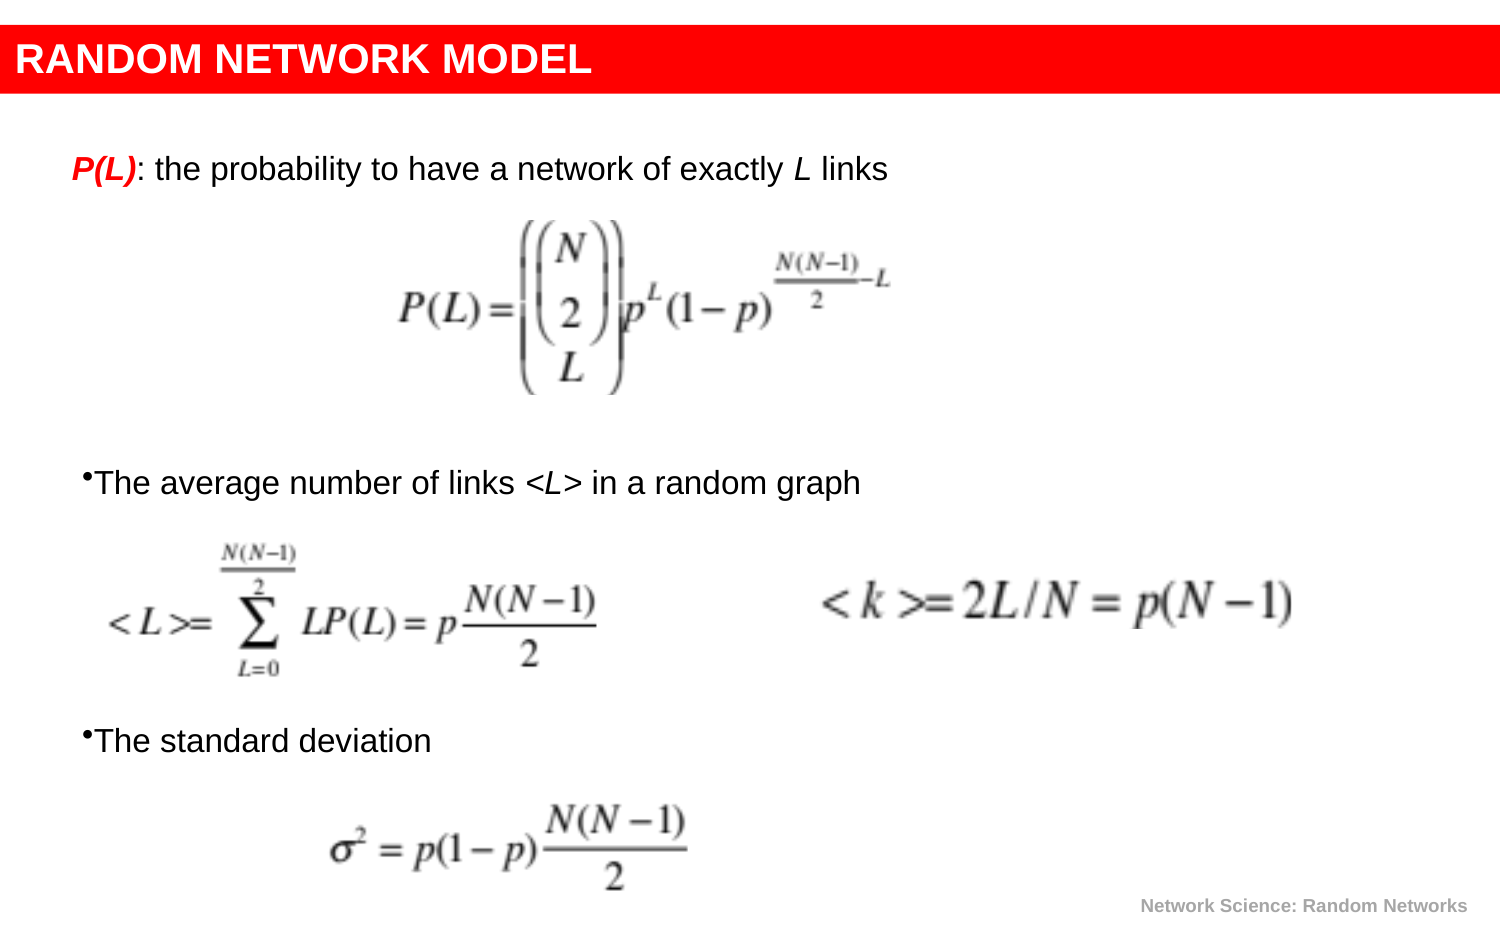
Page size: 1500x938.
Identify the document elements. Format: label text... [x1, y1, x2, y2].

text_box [104, 541, 597, 678]
text_box Network Science: Random Networks [1045, 885, 1488, 924]
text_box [392, 220, 892, 396]
text_box P(L): the probability to have a network of exactly L links [66, 147, 950, 188]
text_box The average number of links <L> in a random graph [66, 419, 1031, 543]
text_box The standard deviation [66, 677, 1031, 801]
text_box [326, 799, 689, 894]
text_box RANDOM NETWORK MODEL [0, 24, 1500, 94]
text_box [815, 571, 1292, 630]
